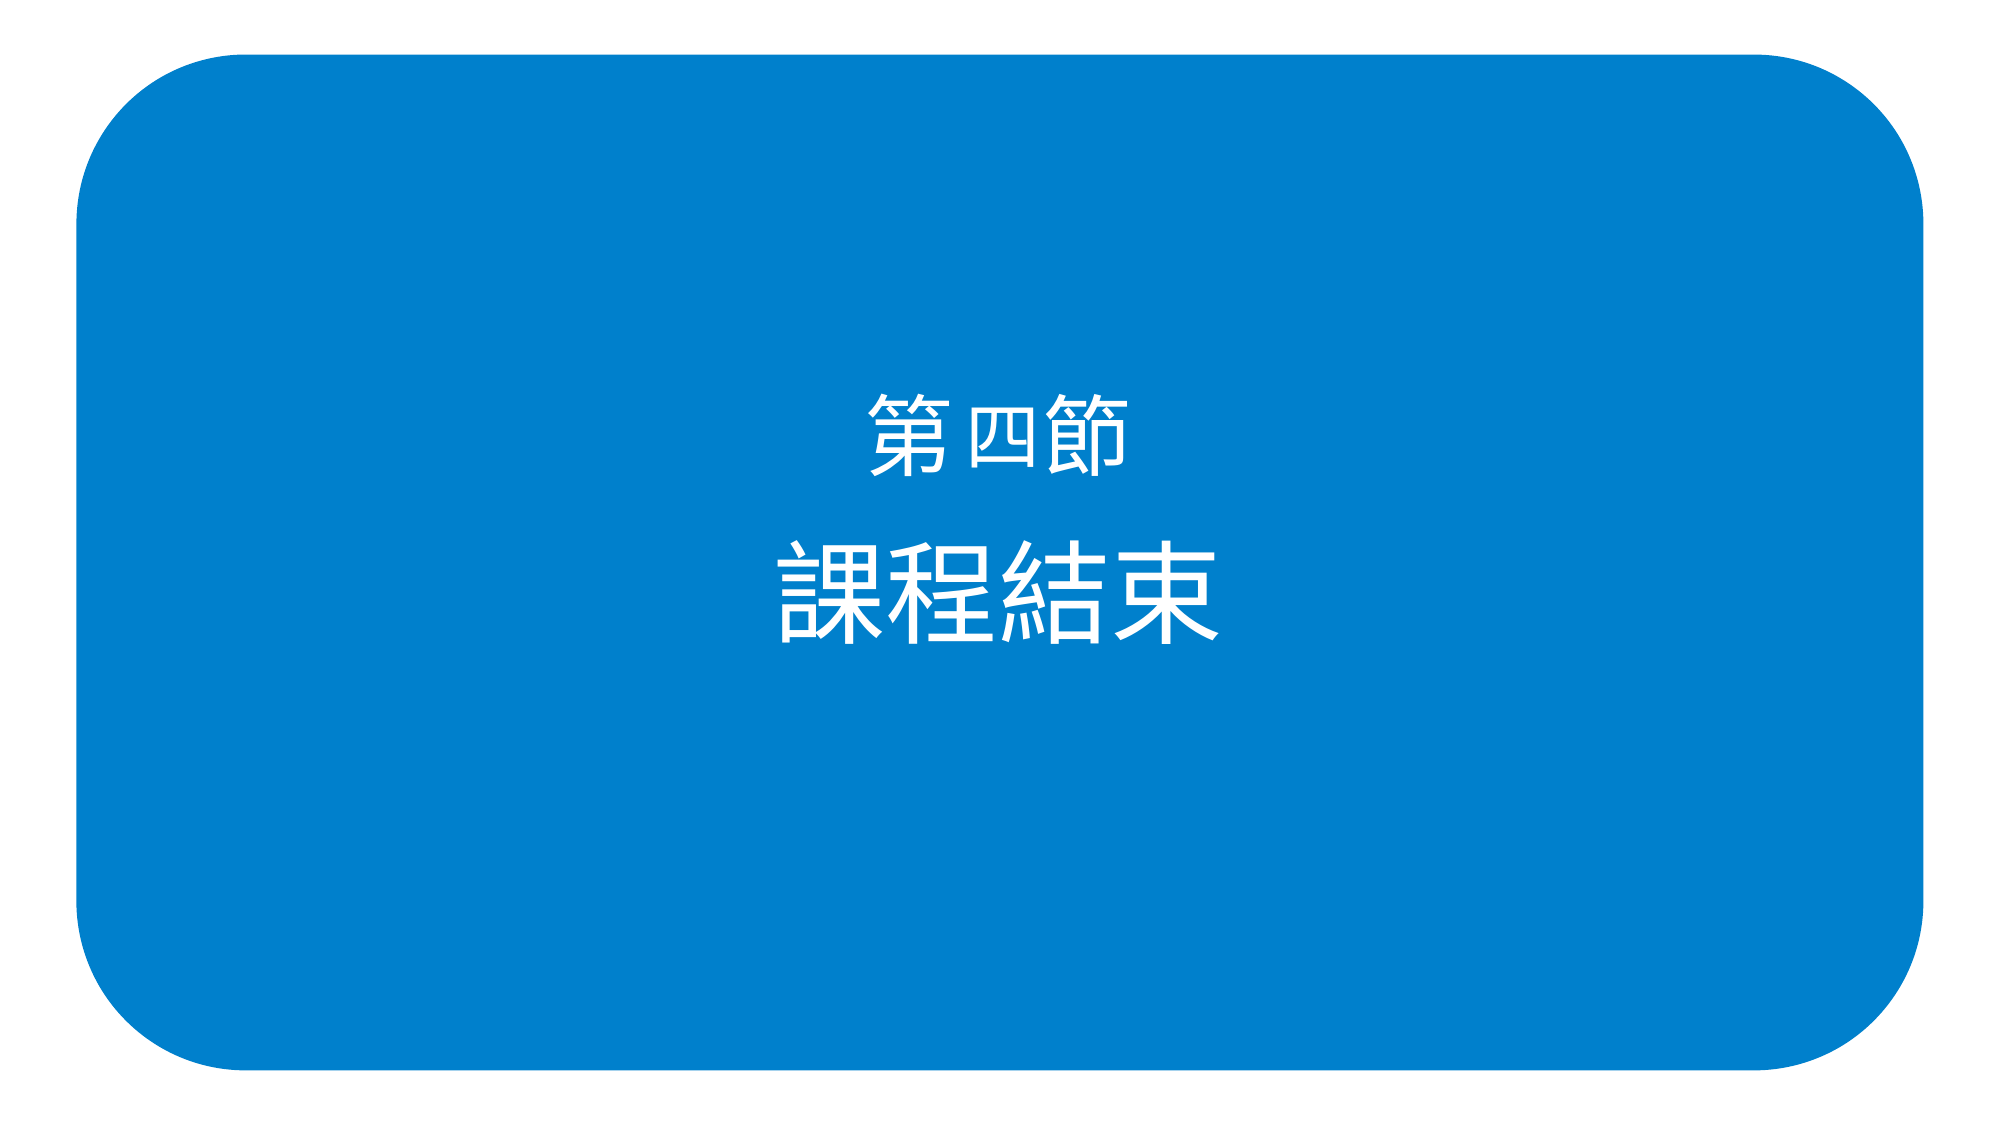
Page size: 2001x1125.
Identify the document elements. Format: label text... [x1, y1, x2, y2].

text_box 四 [950, 382, 1046, 488]
